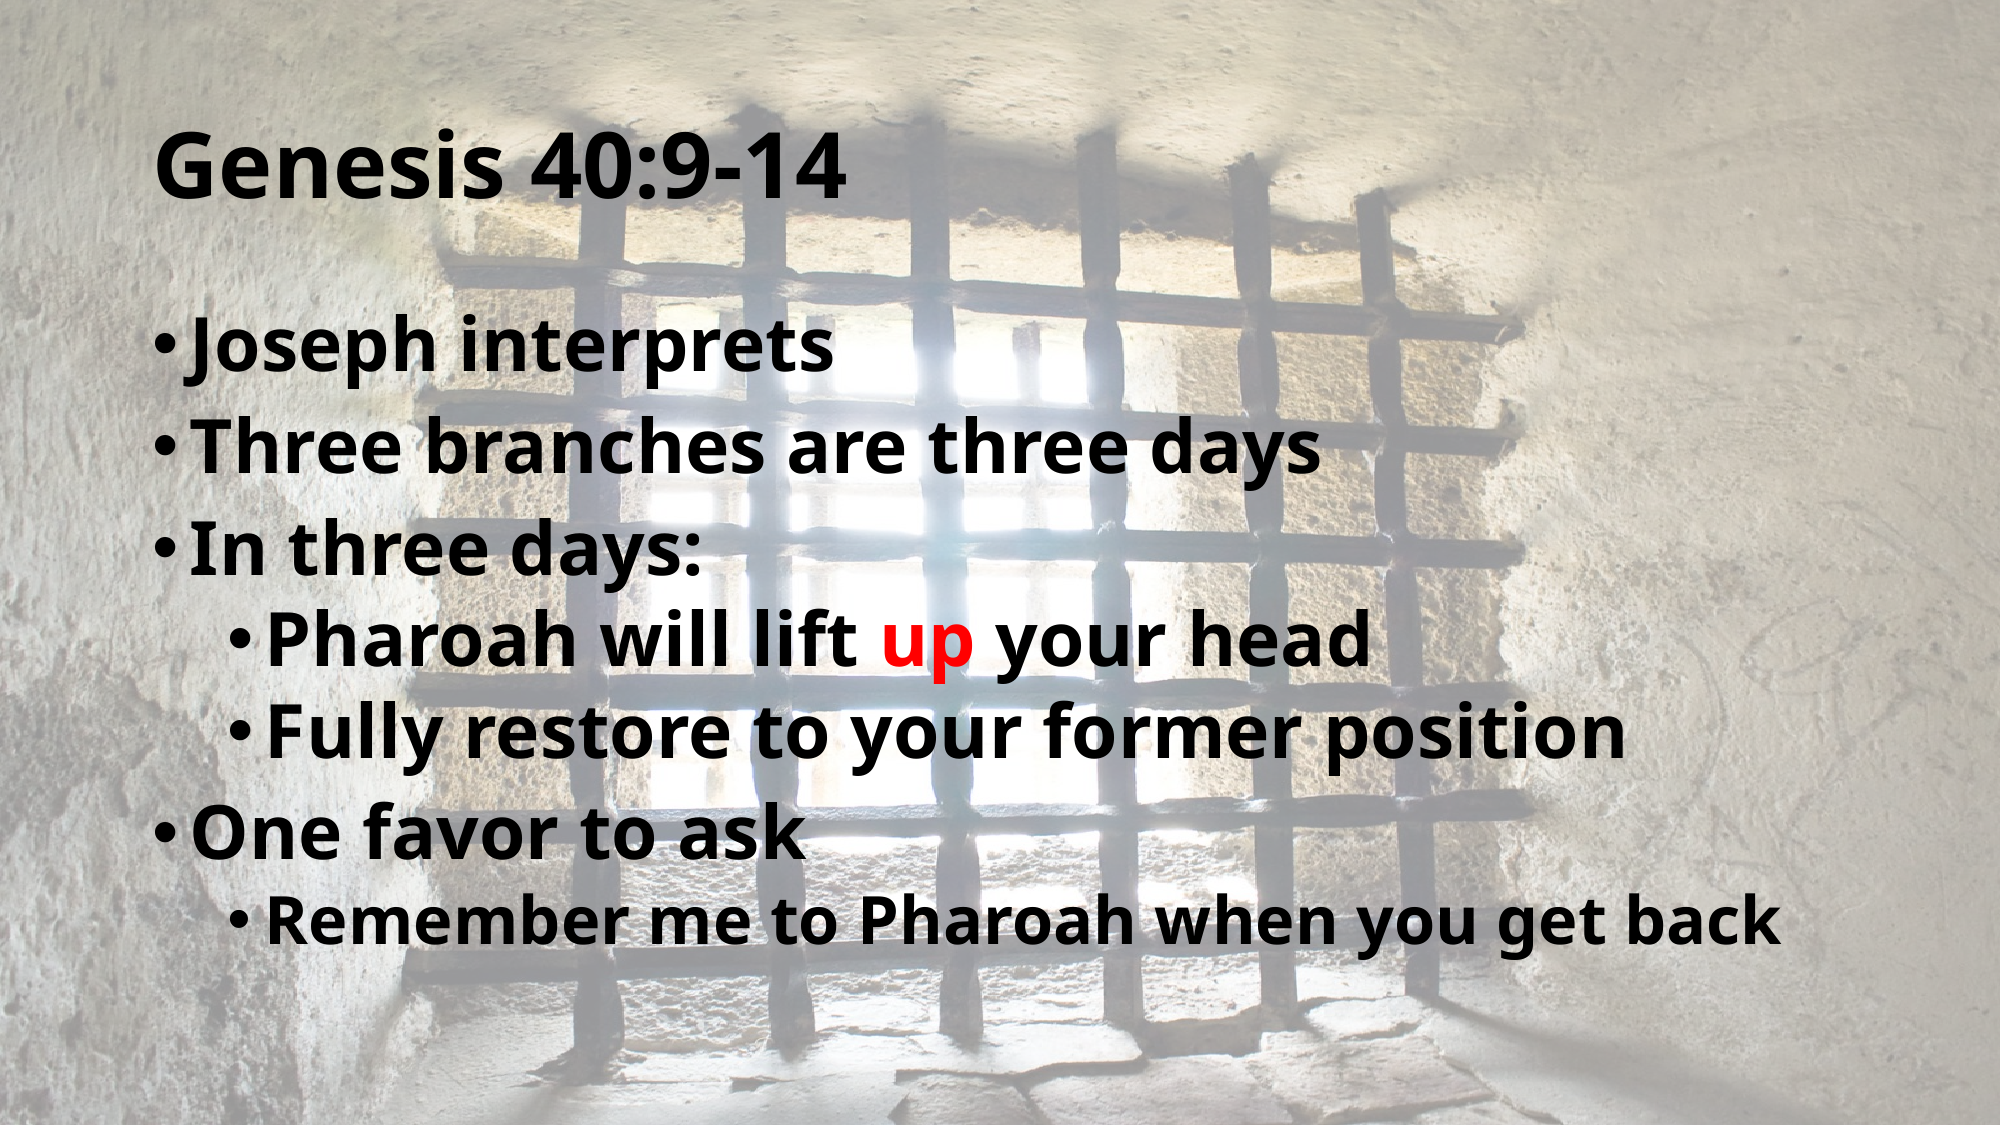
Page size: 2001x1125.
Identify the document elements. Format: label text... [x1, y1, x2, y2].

title Genesis 40:9-14 [137, 59, 1863, 278]
list Joseph interprets Three branches are three days In three days: Pharoah will lift up your head Fully restore to your former position One favor to ask Remember me to Pharoah when you get back [137, 299, 1863, 1014]
